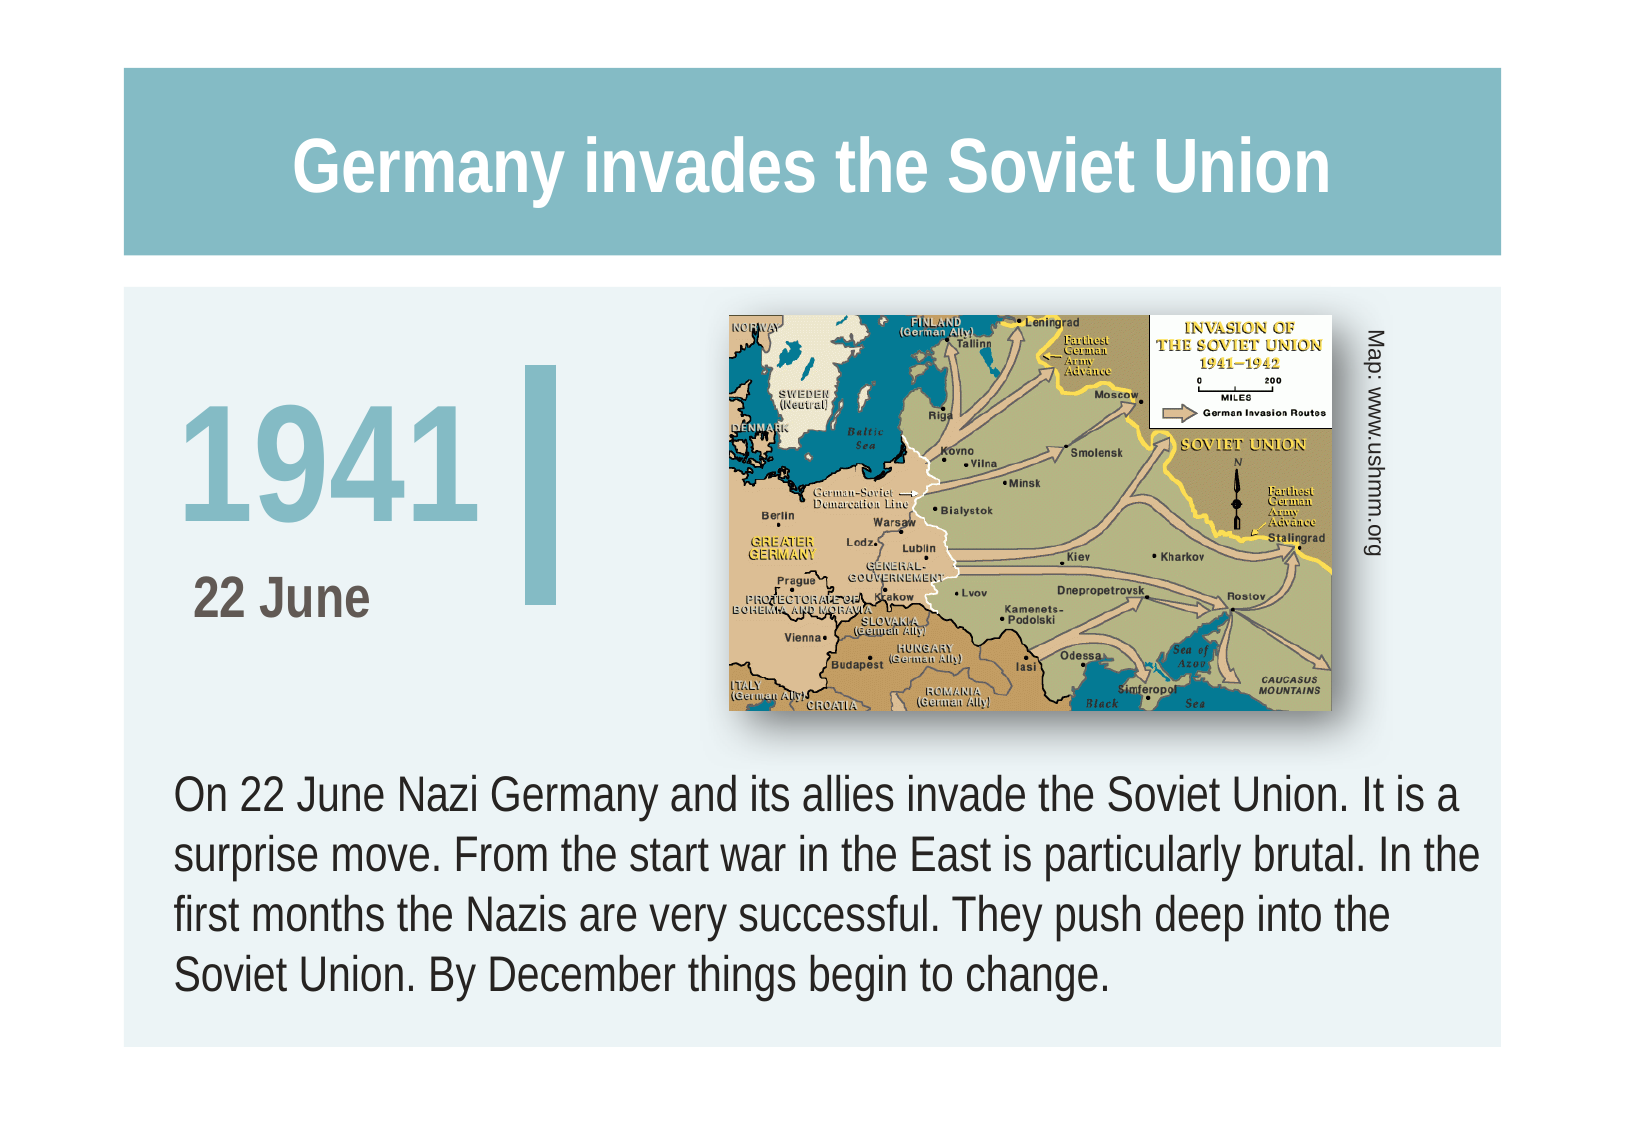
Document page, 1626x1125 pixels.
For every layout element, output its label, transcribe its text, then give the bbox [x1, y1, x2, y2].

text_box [162, 345, 565, 629]
picture [729, 315, 1332, 711]
text_box On 22 June Nazi Germany and its allies invade the Soviet Union. It is a surprise move. From the start war in the East is particularly brutal. In the first months the Nazis are very successful. They push deep into the Soviet Union. By December things begin to change. [158, 770, 1502, 1053]
text_box Map: www.ushmm.org [1356, 314, 1399, 628]
title Germany invades the Soviet Union [123, 67, 1502, 256]
